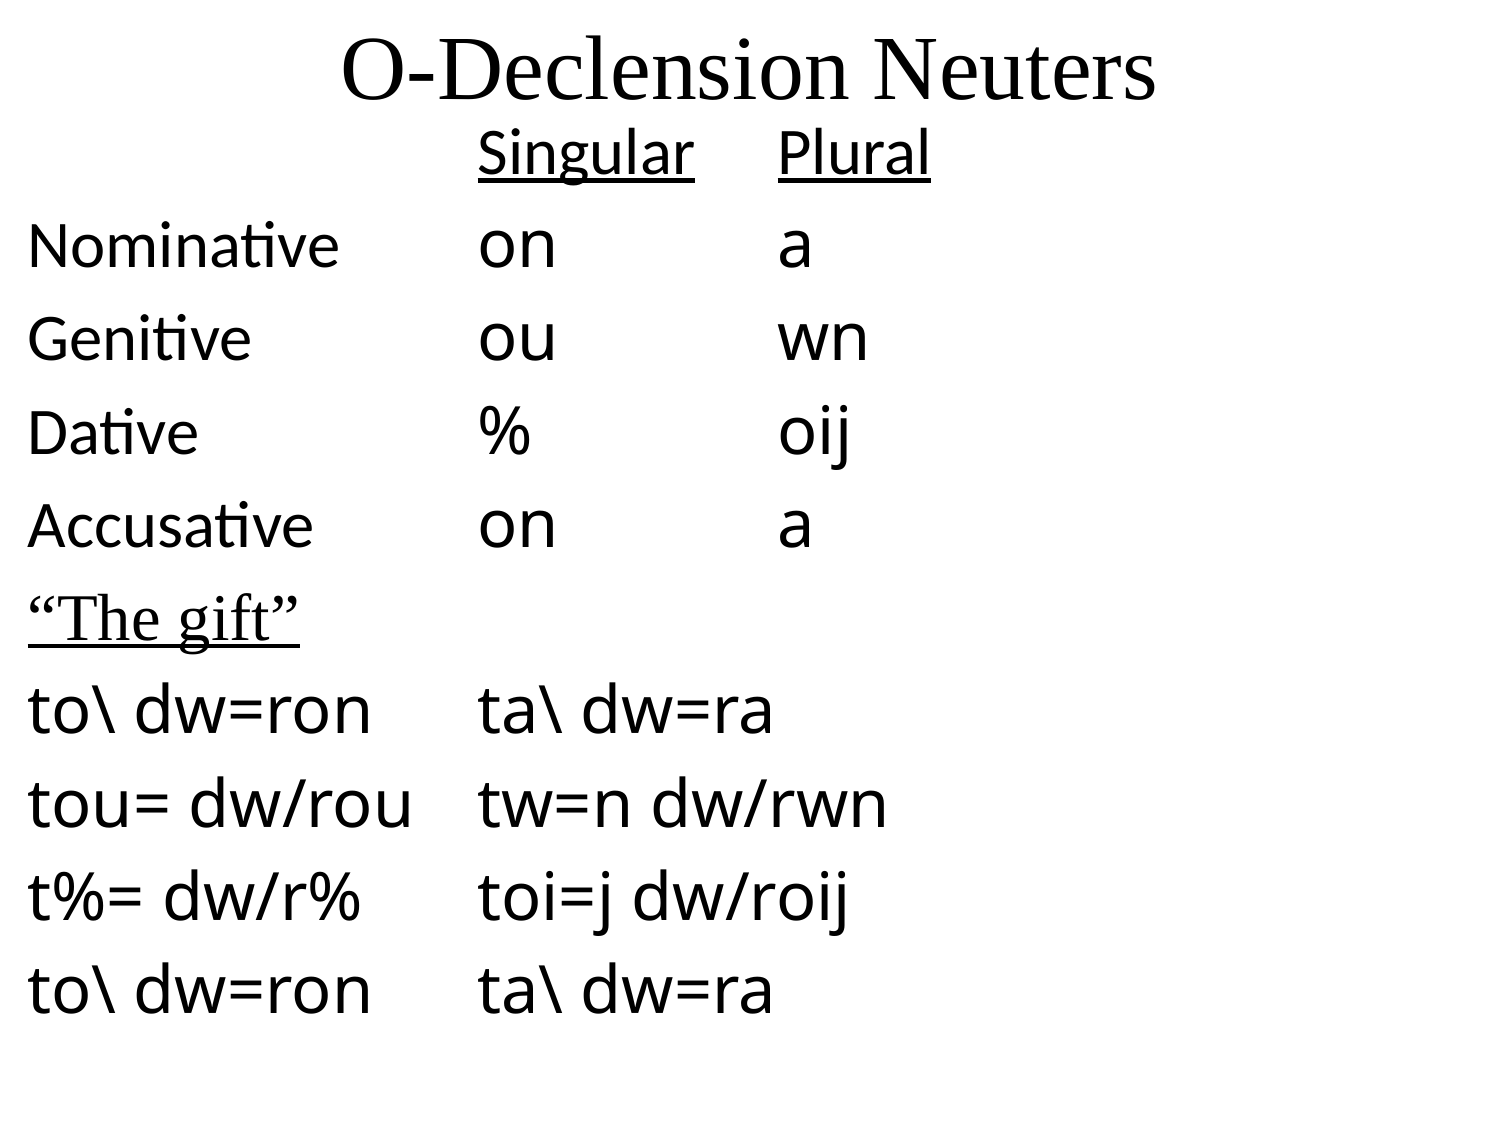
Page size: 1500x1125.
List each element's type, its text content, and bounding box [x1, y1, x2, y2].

title O-Declension Neuters [75, 0, 1425, 99]
list Singular Plural Nominative on a Genitive ou wn Dative % oij Accusative on a “The gift” to\ dw=ron ta\ dw=ra tou= dw/rou tw=n dw/rwn t%= dw/r% toi=j dw/roij to\ dw=ron ta\ dw=ra [12, 99, 1488, 1113]
